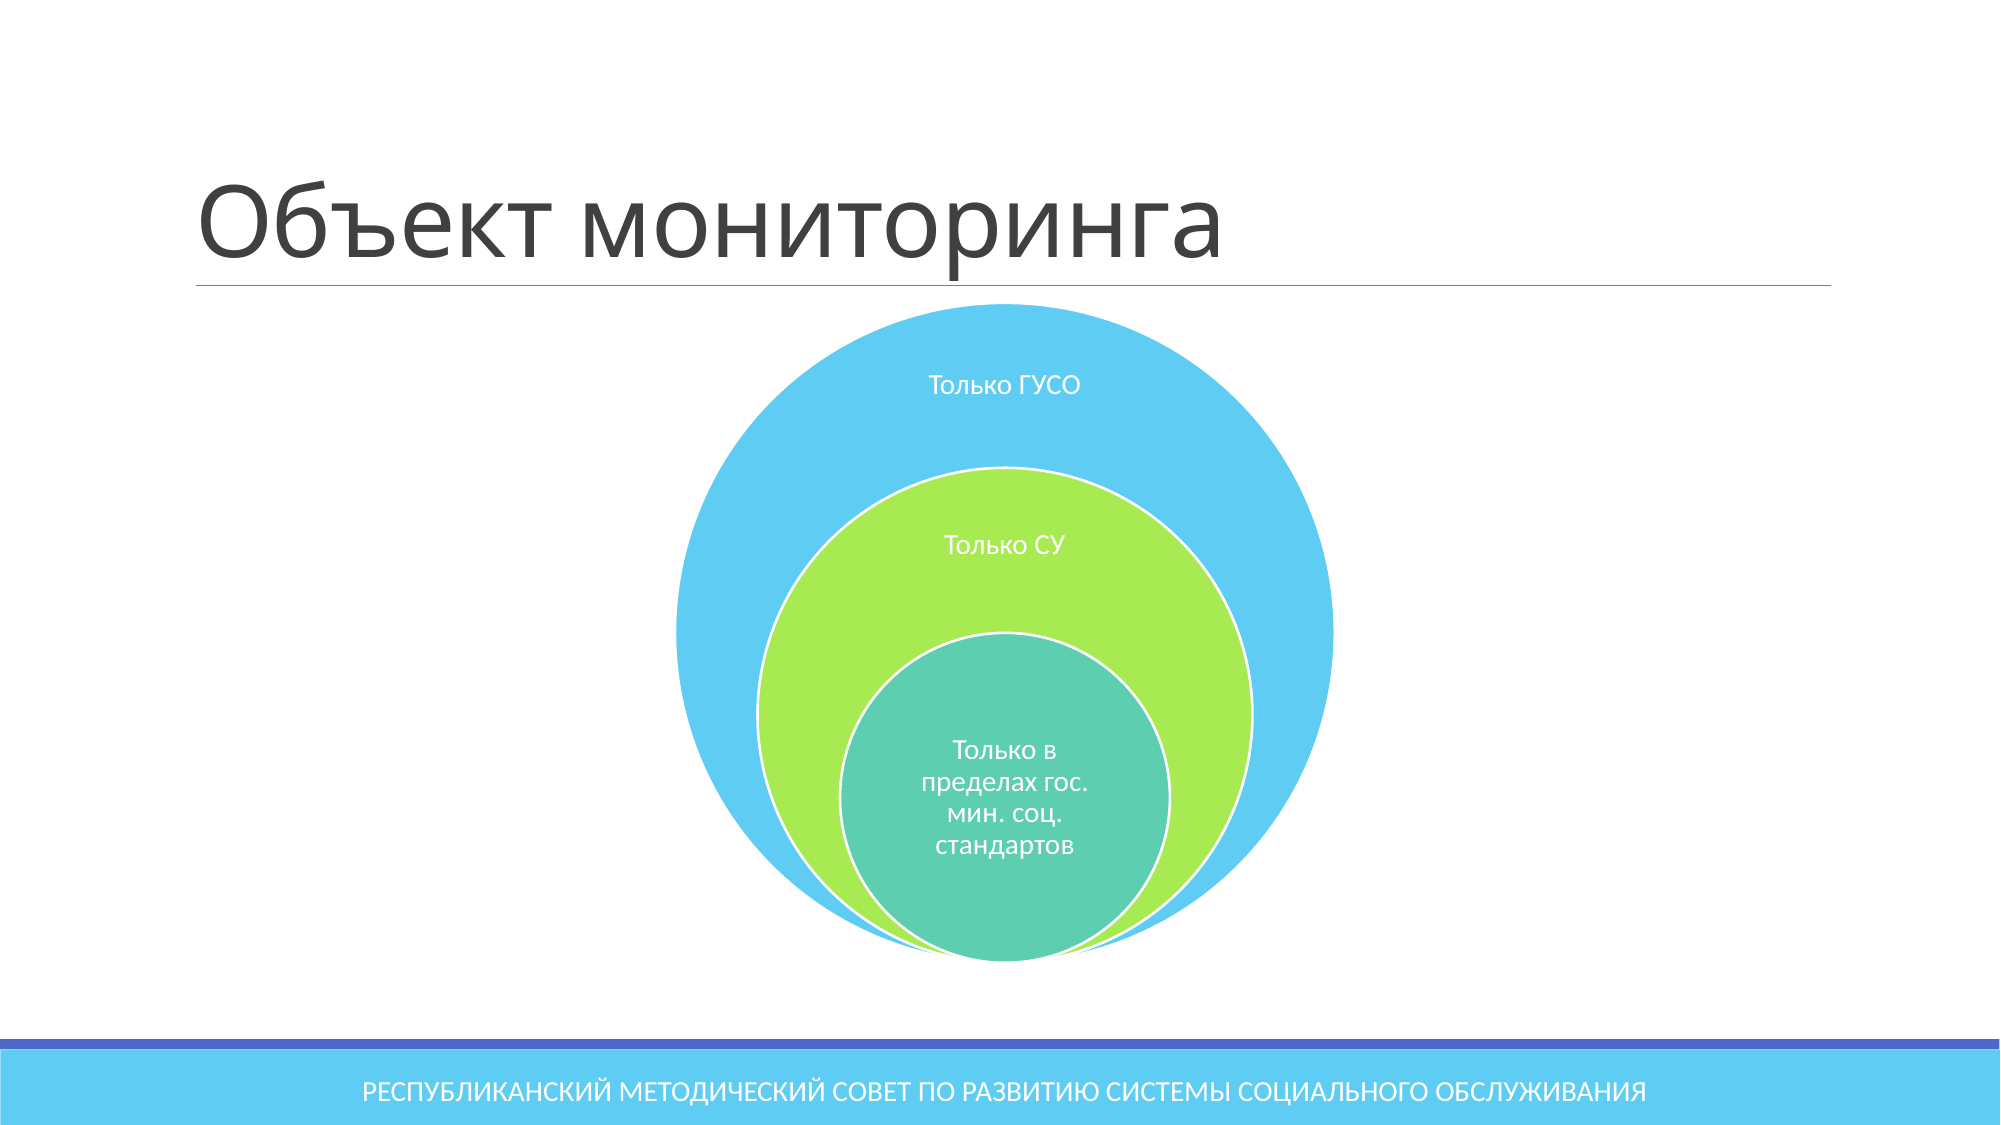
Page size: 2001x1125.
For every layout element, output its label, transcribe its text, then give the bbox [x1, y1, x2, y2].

footer Республиканский методический совет по развитию системы социального обслуживания [179, 1059, 1830, 1120]
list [179, 302, 1831, 964]
title Объект мониторинга [180, 47, 1830, 285]
